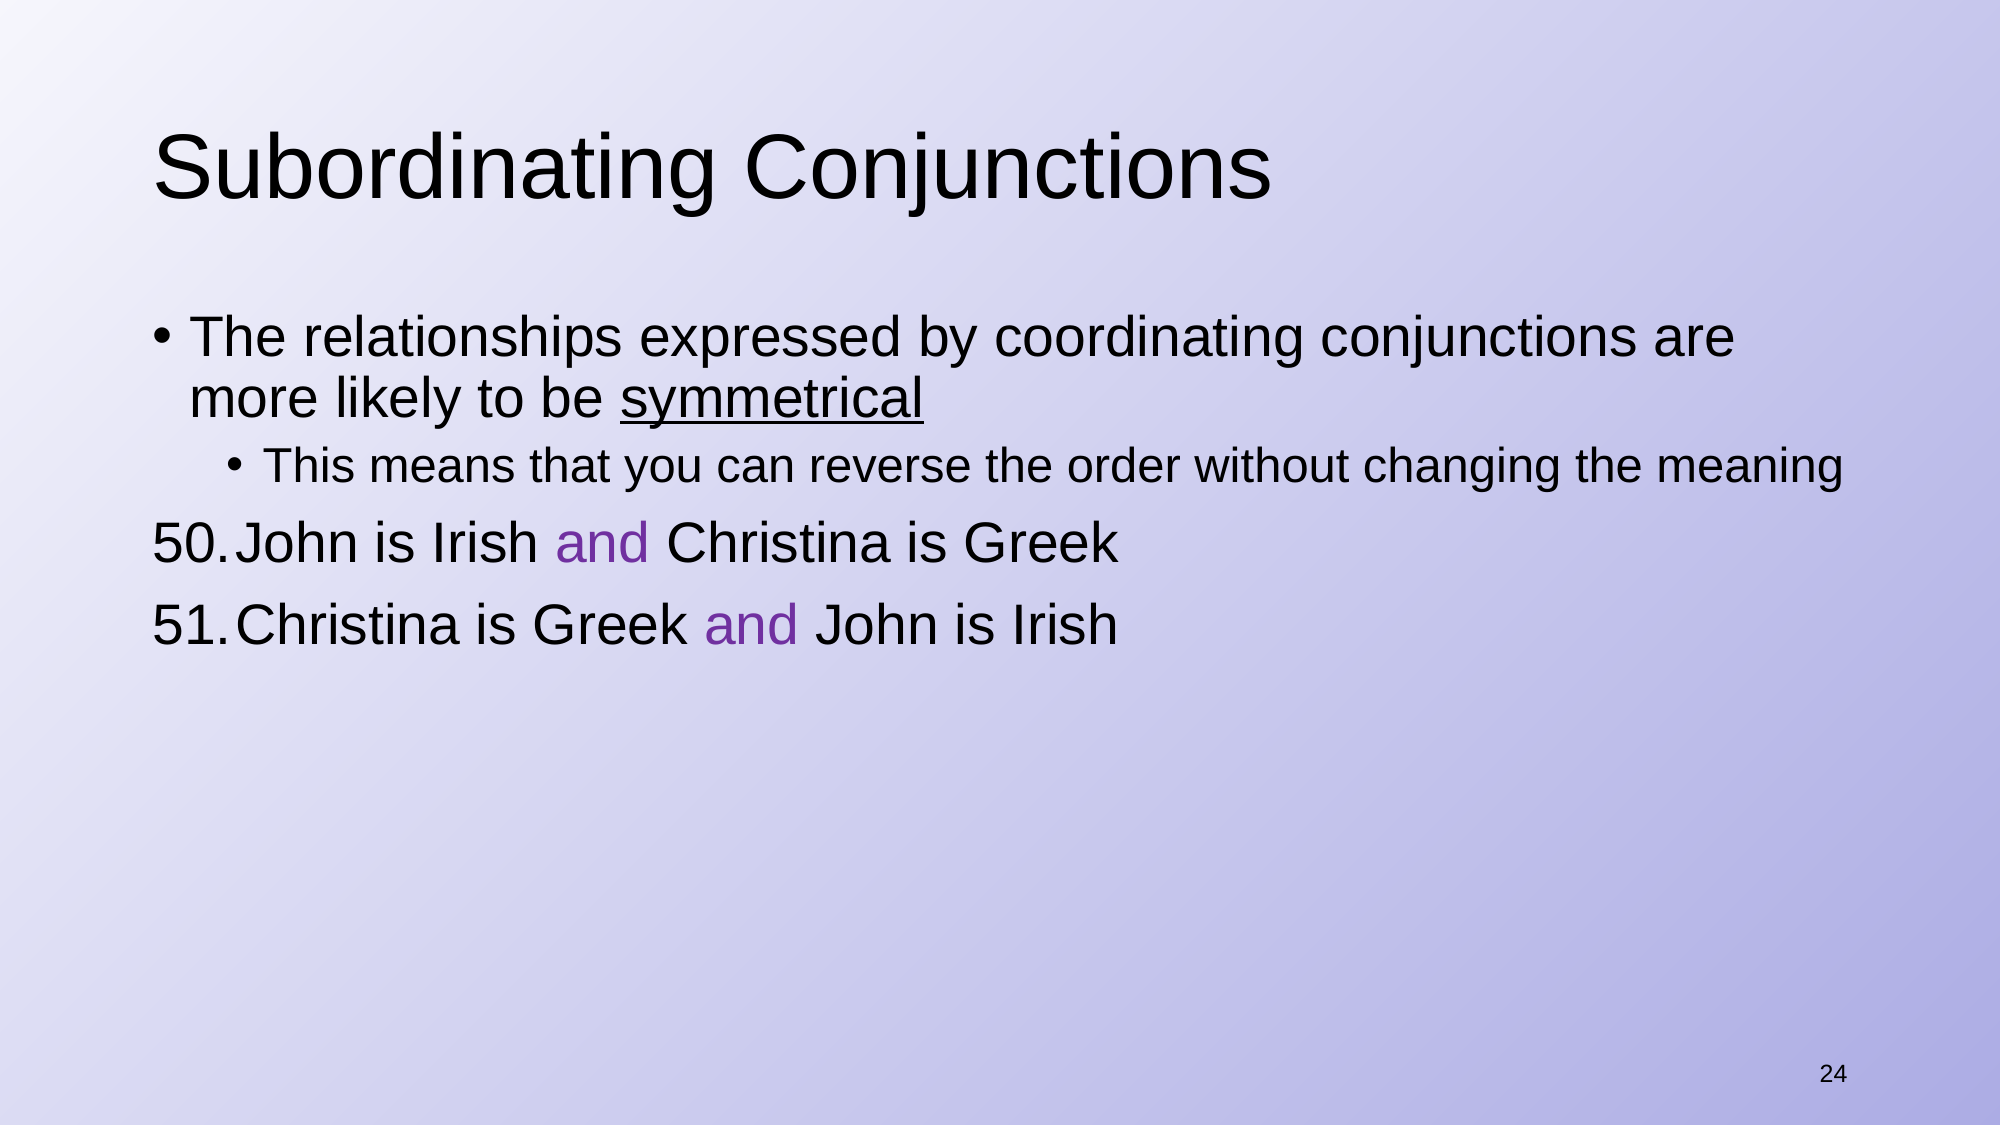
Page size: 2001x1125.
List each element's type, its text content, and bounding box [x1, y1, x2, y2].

title Subordinating Conjunctions [137, 59, 1863, 278]
slide_number 24 [1412, 1042, 1863, 1103]
list The relationships expressed by coordinating conjunctions are more likely to be symmetrical This means that you can reverse the order without changing the meaning John is Irish and Christina is Greek Christina is Greek and John is Irish [137, 299, 1863, 1014]
